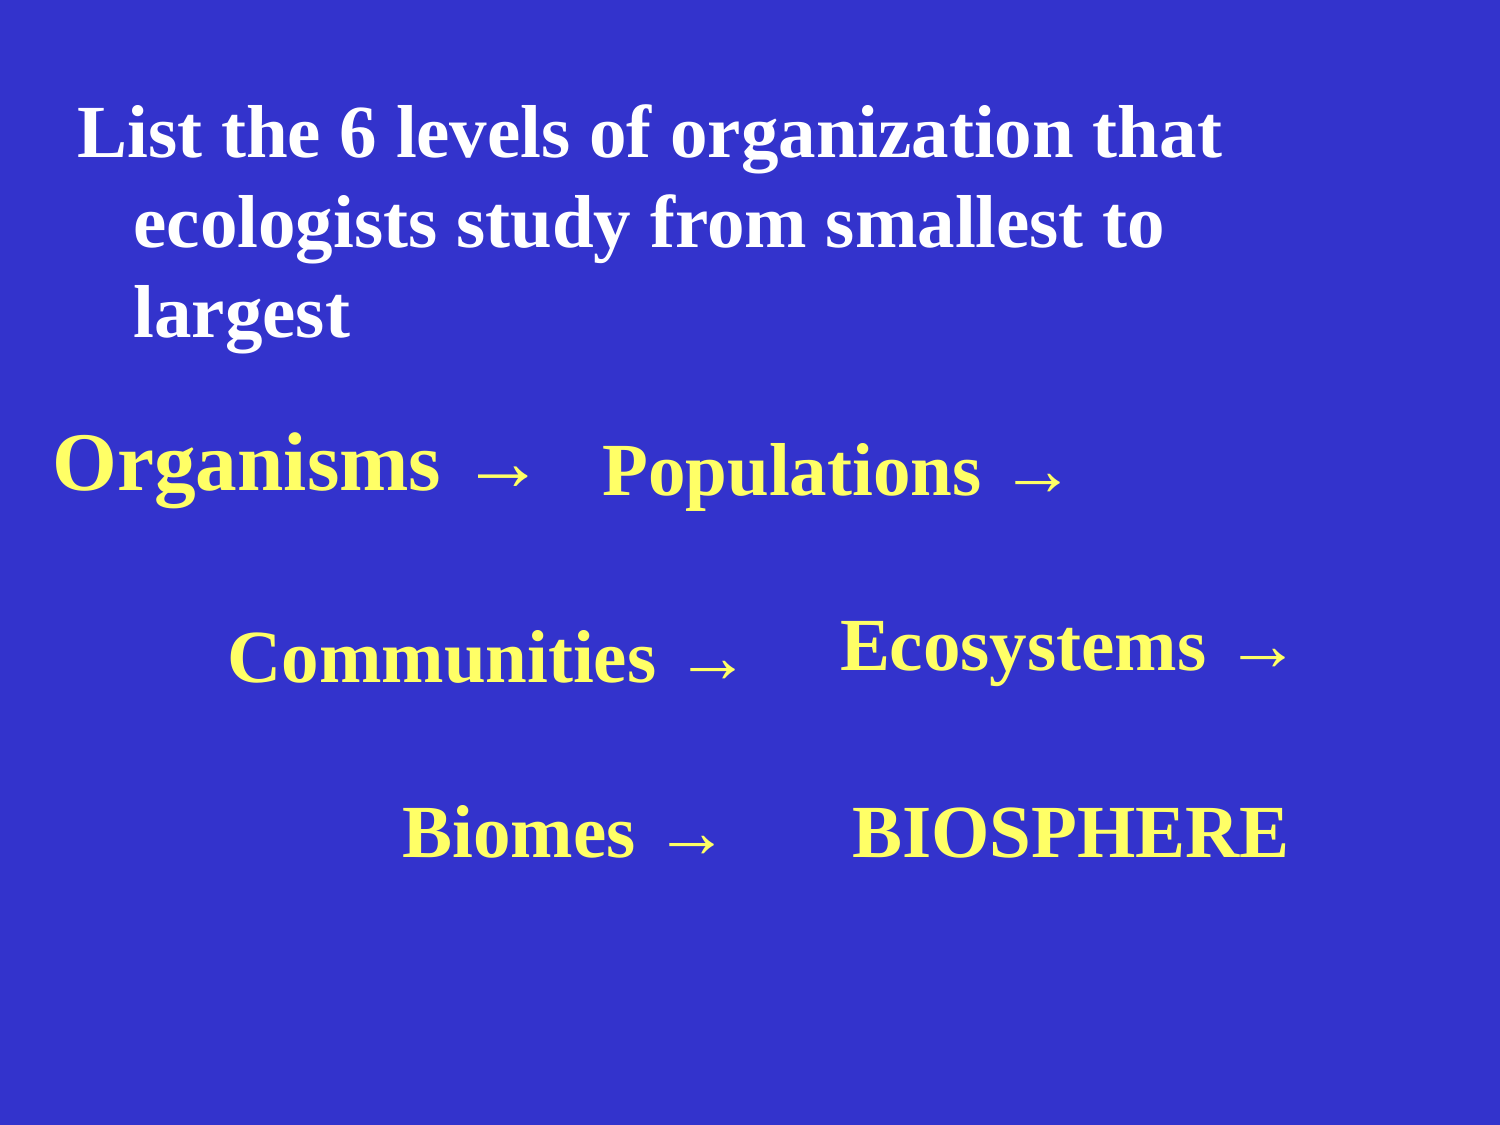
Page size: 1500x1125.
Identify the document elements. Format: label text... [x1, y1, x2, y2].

text_box Biomes → [387, 775, 745, 881]
text_box Organisms → [37, 399, 582, 516]
text_box Ecosystems → [824, 587, 1316, 694]
text_box BIOSPHERE [837, 774, 1324, 881]
list List the 6 levels of organization that ecologists study from smallest to largest [62, 75, 1400, 363]
text_box Communities → [212, 599, 766, 706]
text_box Populations → [587, 412, 1113, 518]
